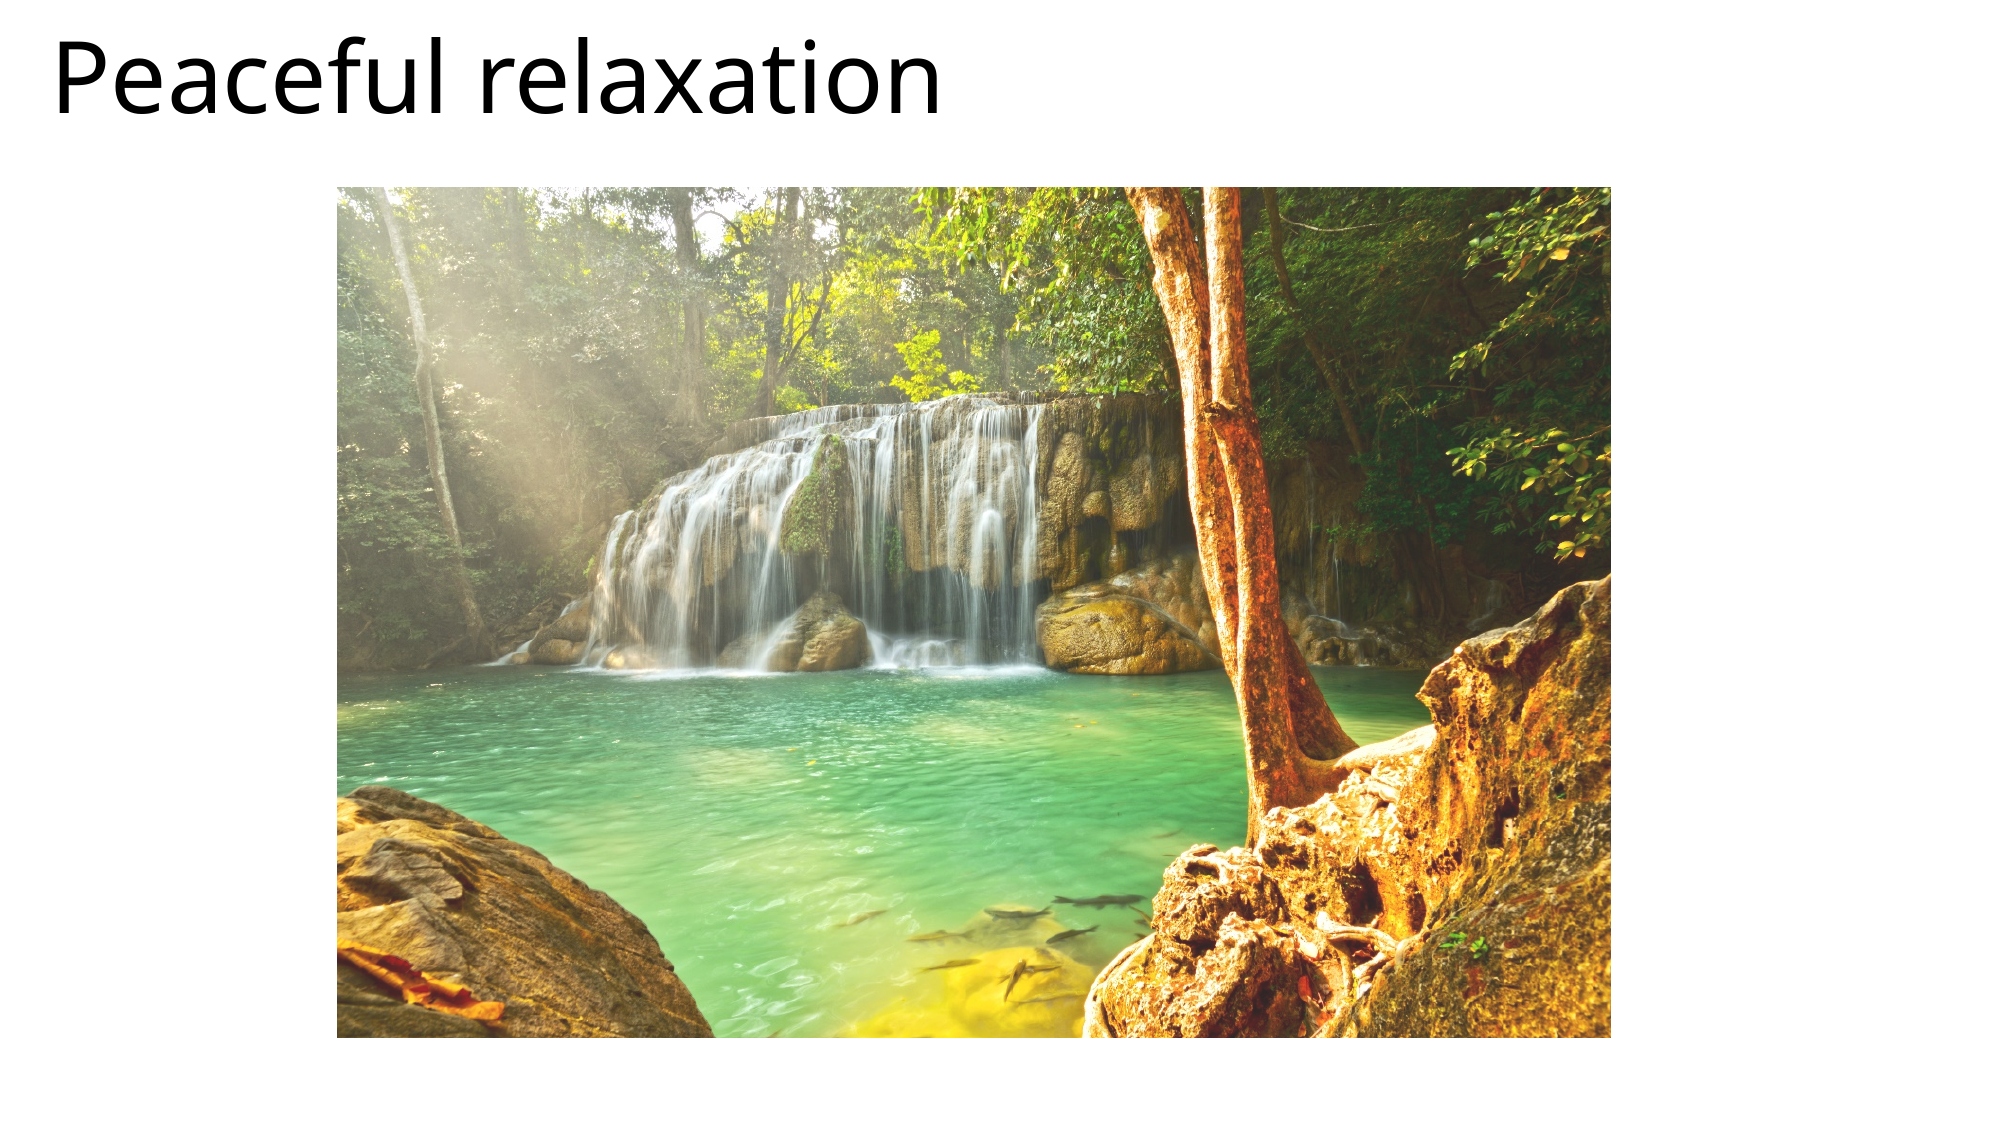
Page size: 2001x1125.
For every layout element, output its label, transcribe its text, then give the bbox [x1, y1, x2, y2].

title Peaceful relaxation [29, 0, 1892, 168]
picture [337, 187, 1611, 1038]
